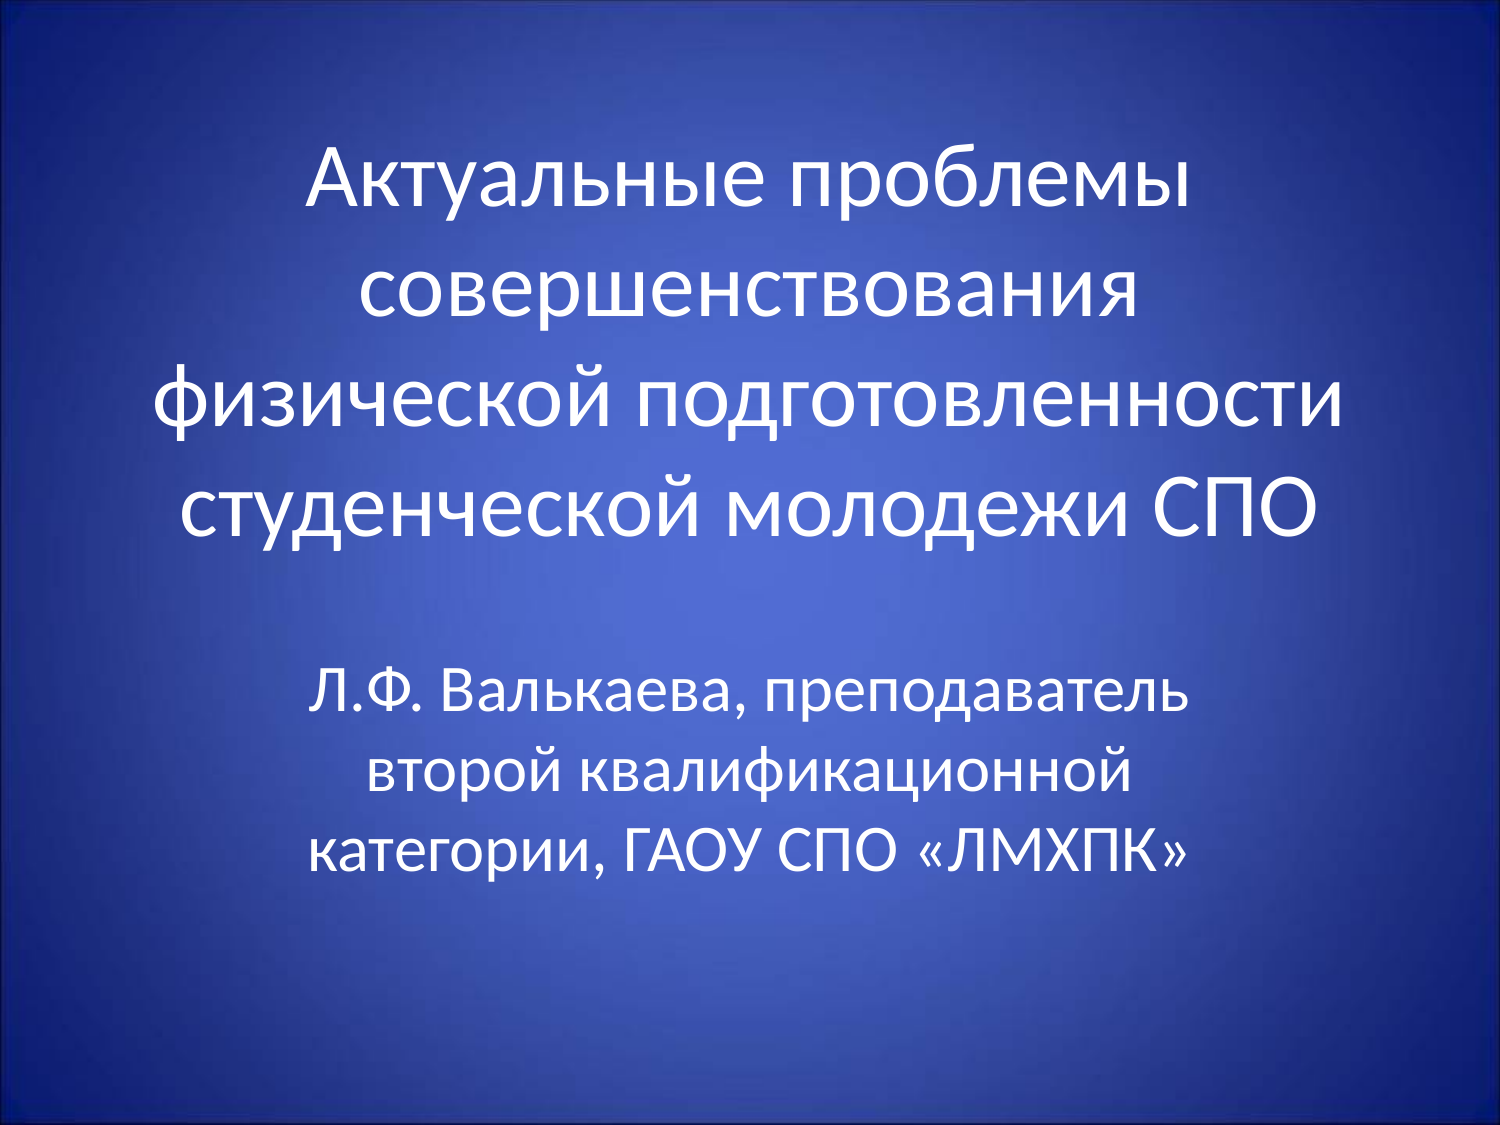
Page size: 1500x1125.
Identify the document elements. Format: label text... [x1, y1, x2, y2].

subtitle Л.Ф. Валькаева, преподаватель второй квалификационной категории, ГАОУ СПО «ЛМХПК» [224, 637, 1276, 926]
title Актуальные проблемы совершенствования физической подготовленности студенческой молодежи СПО [112, 77, 1388, 591]
picture [0, 0, 1500, 1125]
